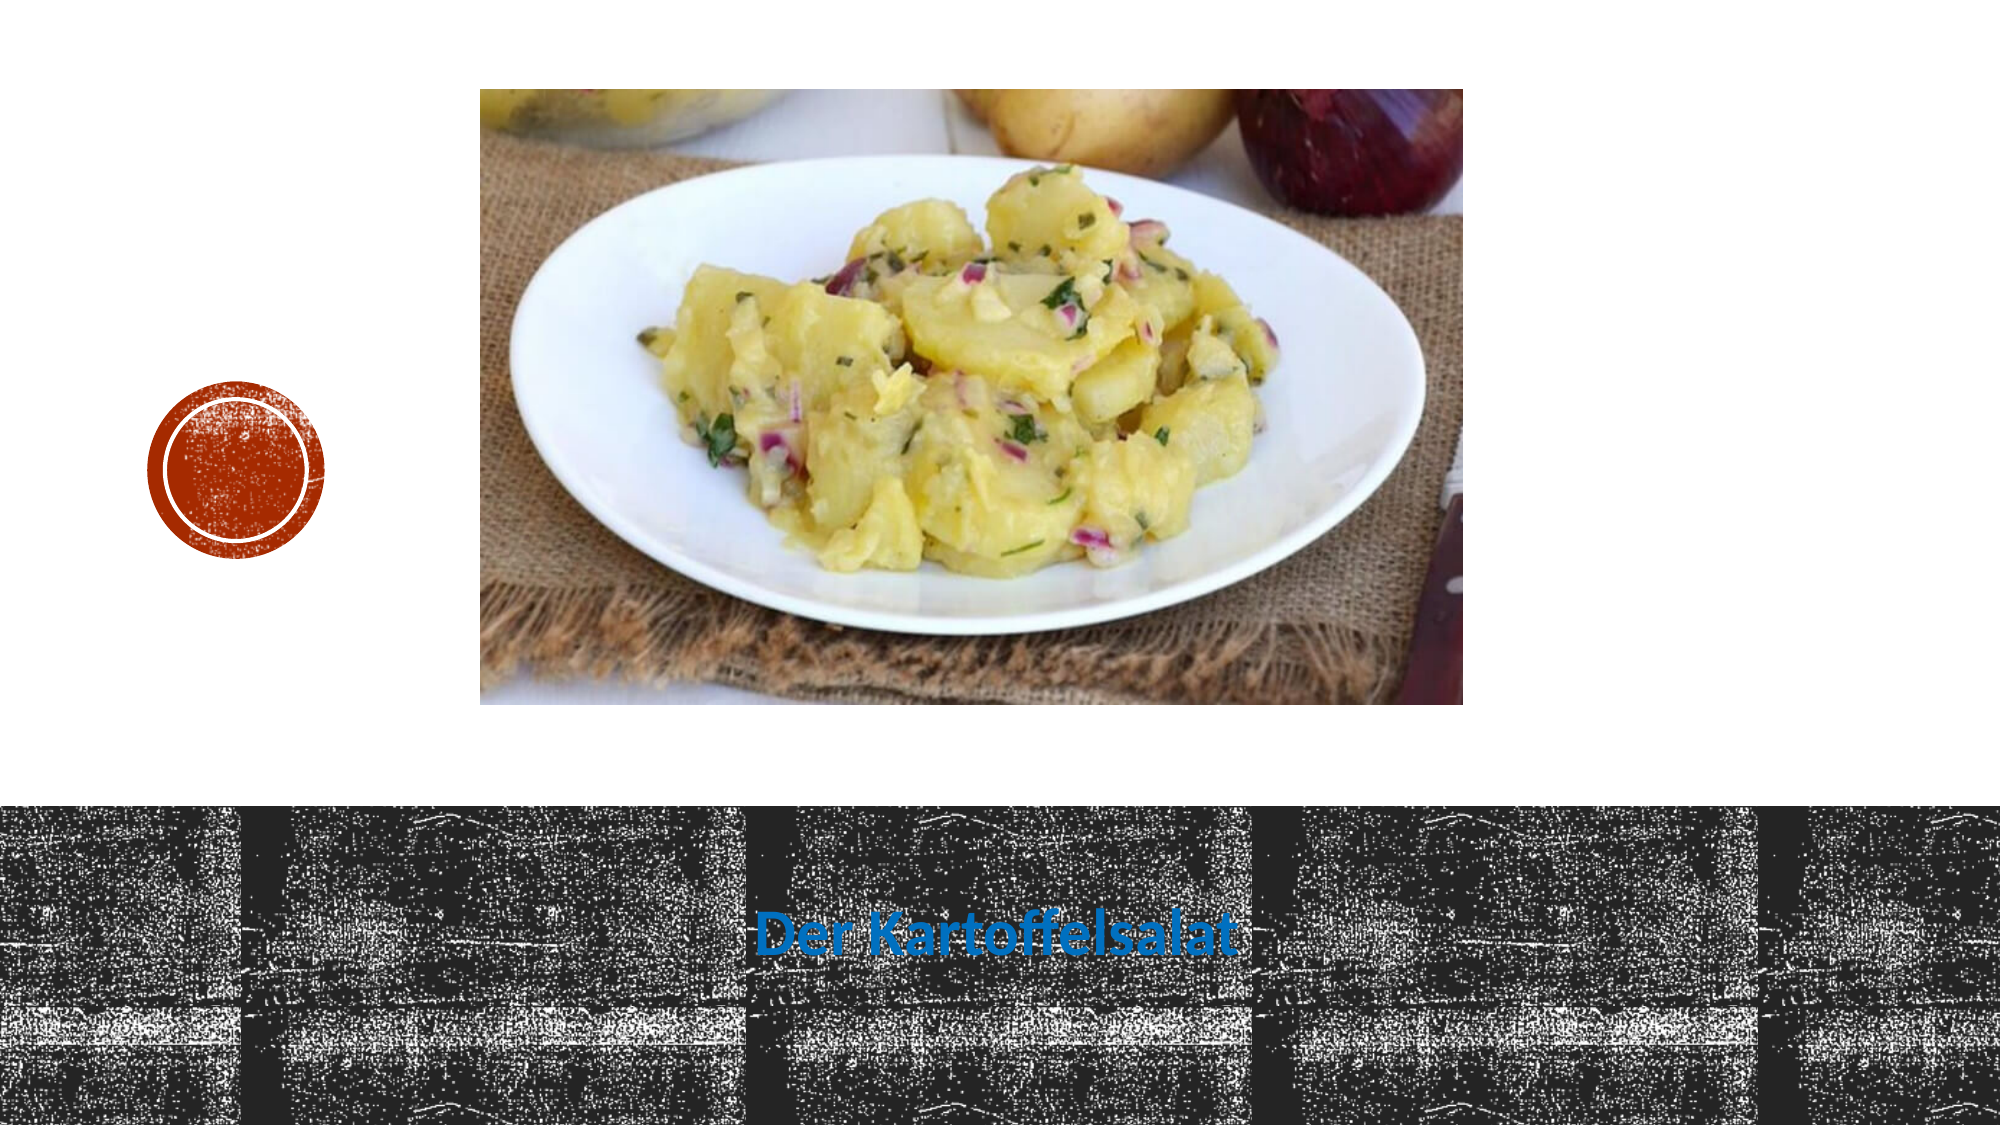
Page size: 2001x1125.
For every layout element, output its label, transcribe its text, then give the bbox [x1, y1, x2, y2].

picture [480, 89, 1463, 705]
text_box Der Kartoffelsalat [740, 881, 1280, 977]
